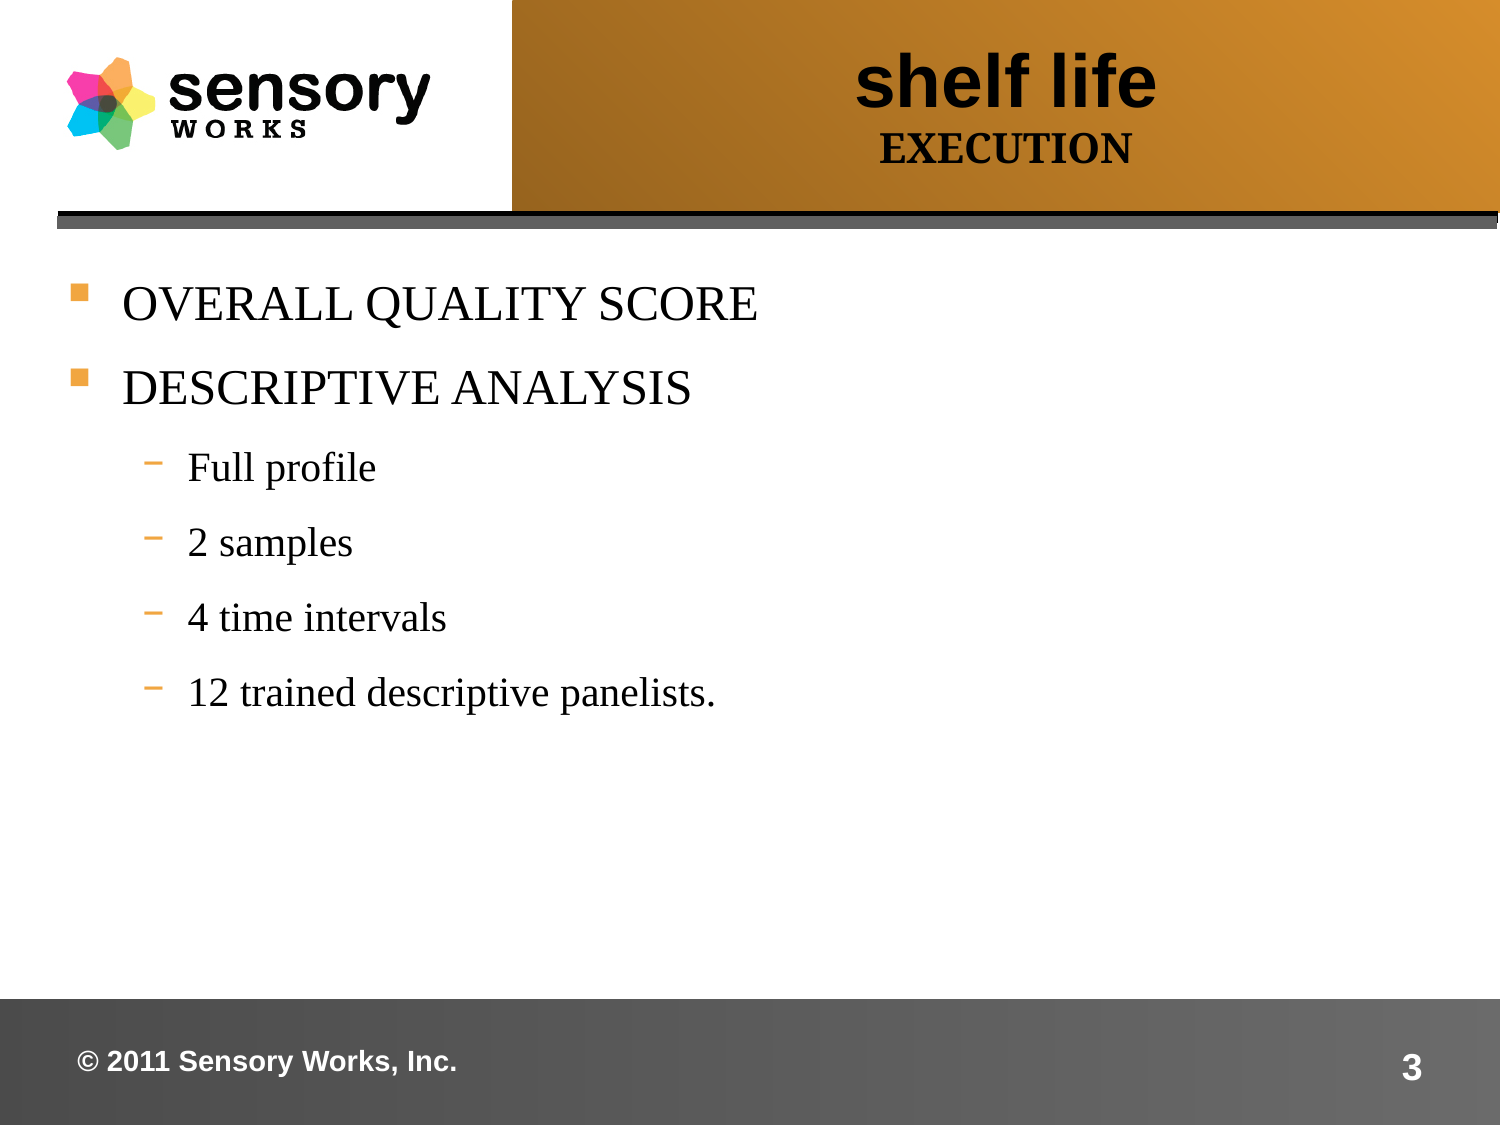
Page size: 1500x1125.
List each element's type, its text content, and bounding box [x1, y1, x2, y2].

list OVERALL QUALITY SCORE DESCRIPTIVE ANALYSIS Full profile 2 samples 4 time intervals 12 trained descriptive panelists. [50, 262, 1452, 1001]
text_box shelf life EXECUTION [512, 24, 1500, 213]
picture [12, 13, 488, 188]
text_box 3 [1124, 1035, 1438, 1100]
text_box © 2011 Sensory Works, Inc. [62, 1035, 488, 1100]
